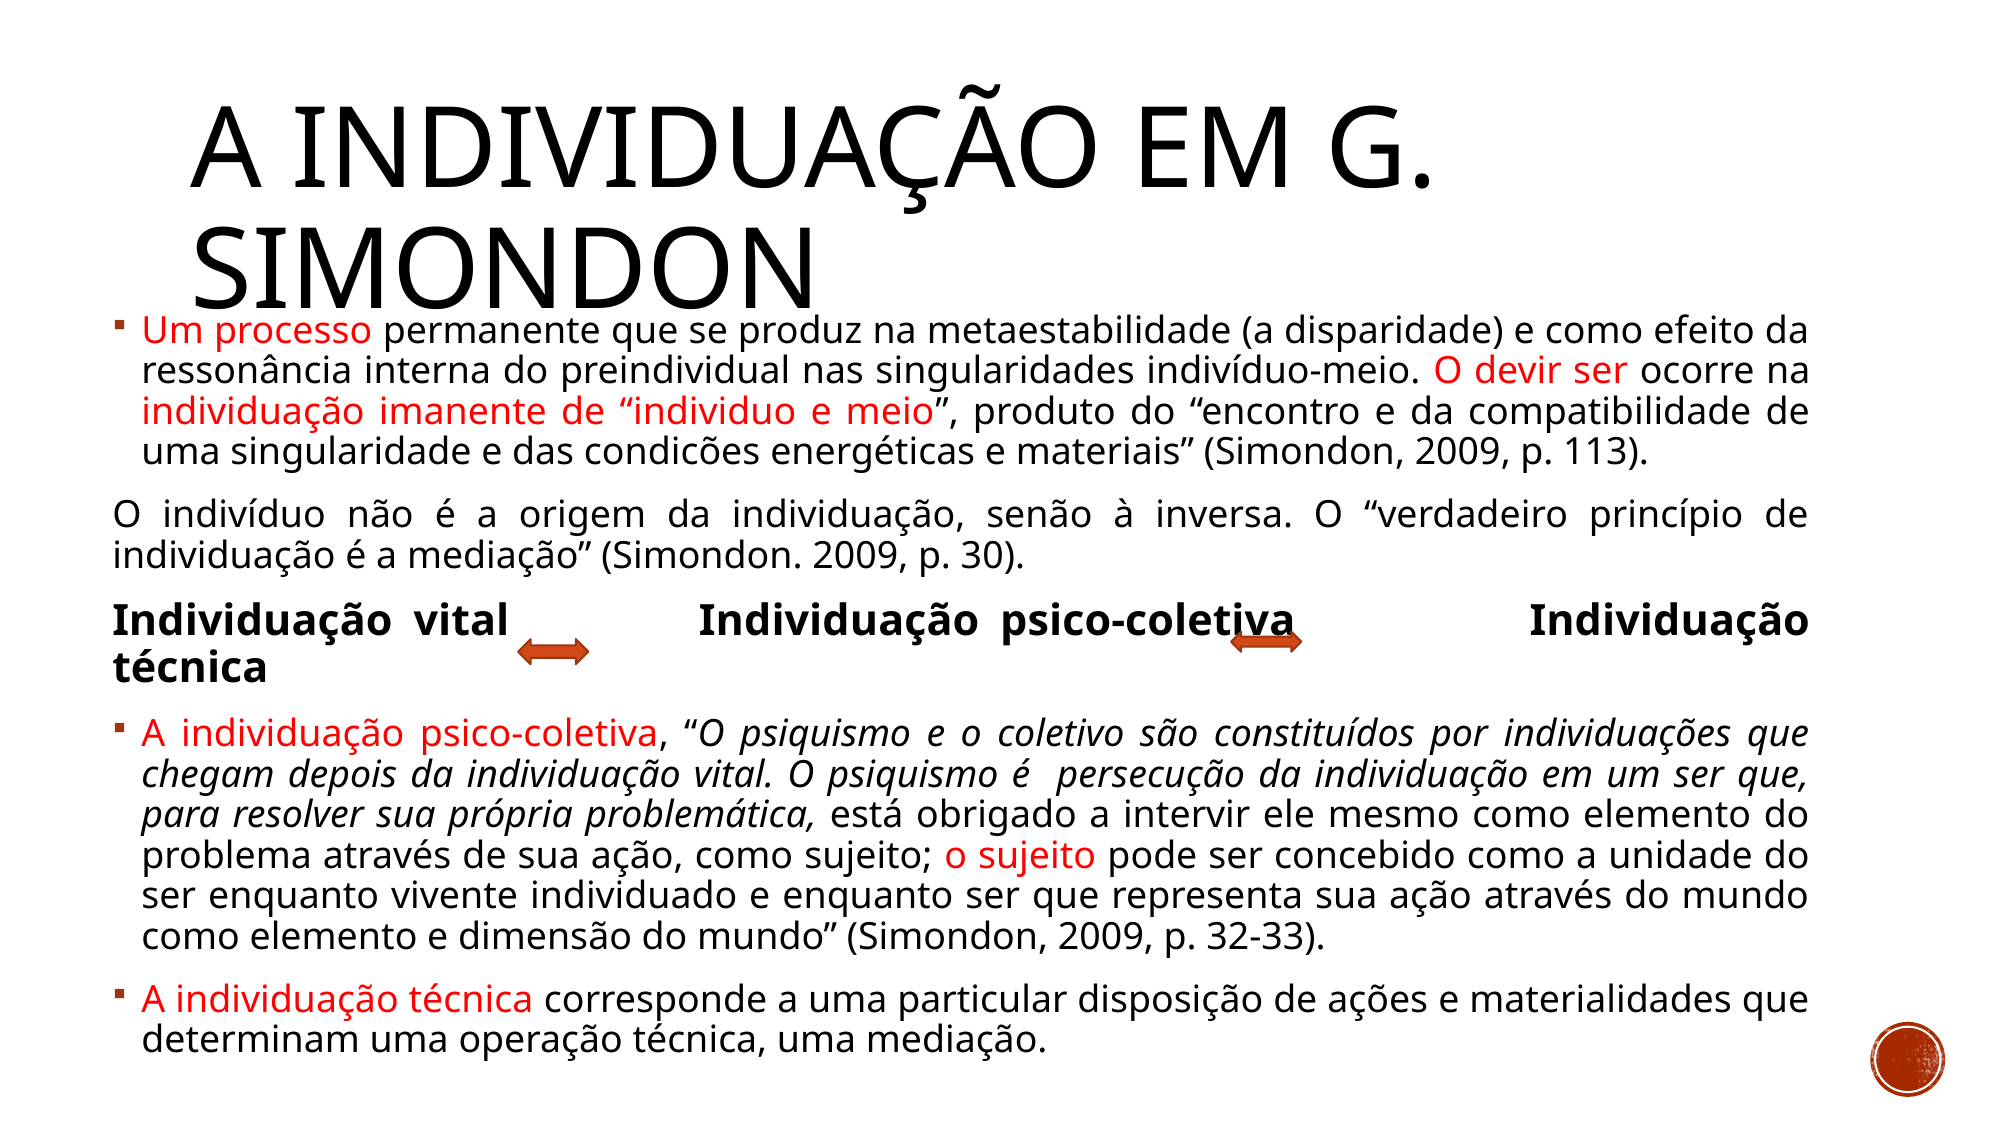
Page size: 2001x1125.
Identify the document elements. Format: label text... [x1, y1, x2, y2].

list Um processo permanente que se produz na metaestabilidade (a disparidade) e como efeito da ressonância interna do preindividual nas singularidades indivíduo-meio. O devir ser ocorre na individuação imanente de “individuo e meio”, produto do “encontro e da compatibilidade de uma singularidade e das condicões energéticas e materiais” (Simondon, 2009, p. 113). O indivíduo não é a origem da individuação, senão à inversa. O “verdadeiro princípio de individuação é a mediação” (Simondon. 2009, p. 30). Individuação vital Individuação psico-coletiva Individuação técnica A individuação psico-coletiva, “O psiquismo e o coletivo são constituídos por individuações que chegam depois da individuação vital. O psiquismo é persecução da individuação em um ser que, para resolver sua própria problemática, está obrigado a intervir ele mesmo como elemento do problema através de sua ação, como sujeito; o sujeito pode ser concebido como a unidade do ser enquanto vivente individuado e enquanto ser que representa sua ação através do mundo como elemento e dimensão do mundo” (Simondon, 2009, p. 32-33). A individuação técnica corresponde a uma particular disposição de ações e materialidades que determinam uma operação técnica, uma mediação. [97, 303, 1826, 1074]
title A individuação em G. Simondon [175, 79, 1826, 303]
text_box [517, 638, 590, 666]
text_box [1230, 630, 1303, 653]
